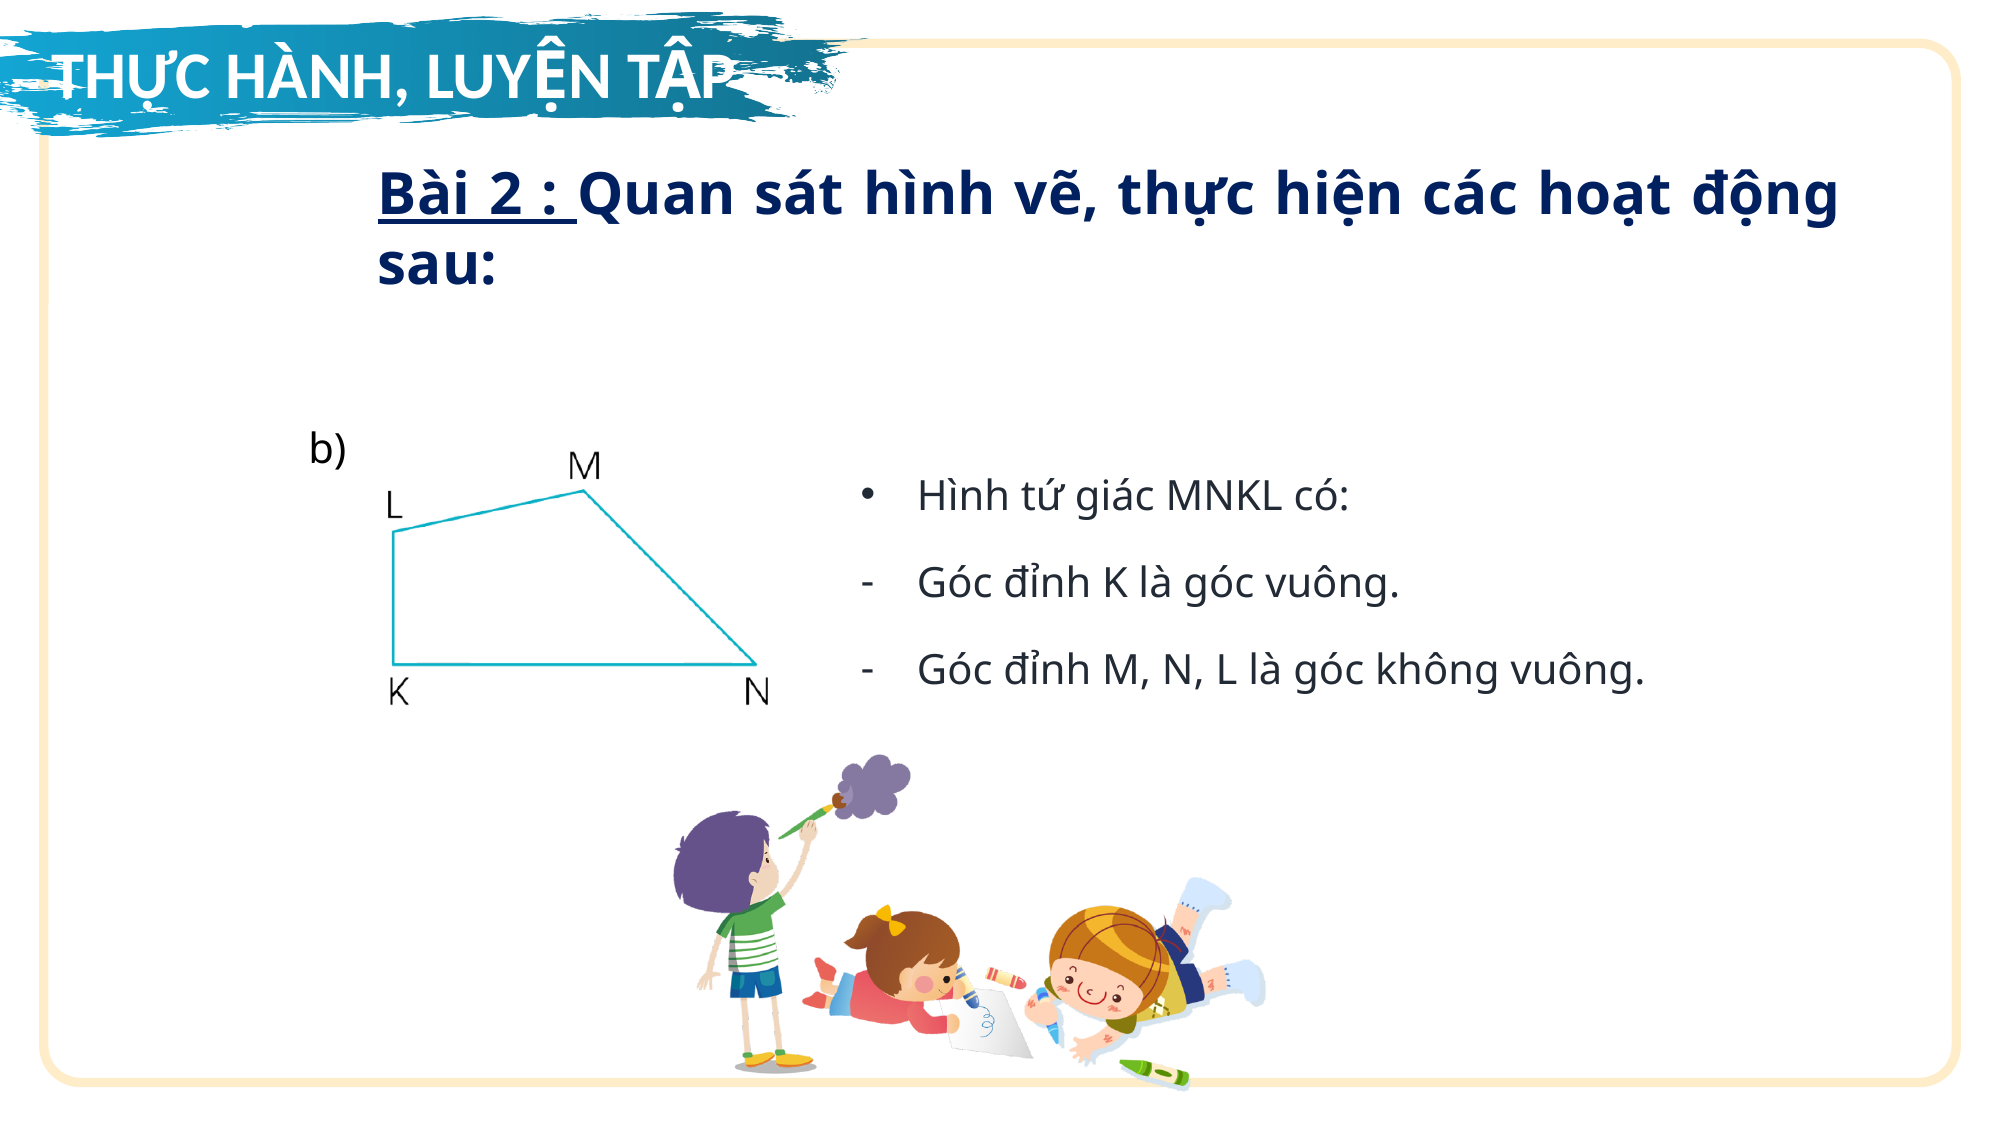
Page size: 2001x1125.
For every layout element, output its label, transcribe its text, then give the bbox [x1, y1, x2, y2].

text_box [42, 42, 1958, 1084]
text_box b) [293, 389, 401, 479]
picture [363, 417, 1270, 1101]
text_box Bài 2 : Quan sát hình vẽ, thực hiện các hoạt động sau: [363, 149, 1855, 304]
text_box Hình tứ giác MNKL có: Góc đỉnh K là góc vuông. Góc đỉnh M, N, L là góc không vuông. [845, 435, 1783, 701]
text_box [0, 0, 888, 145]
